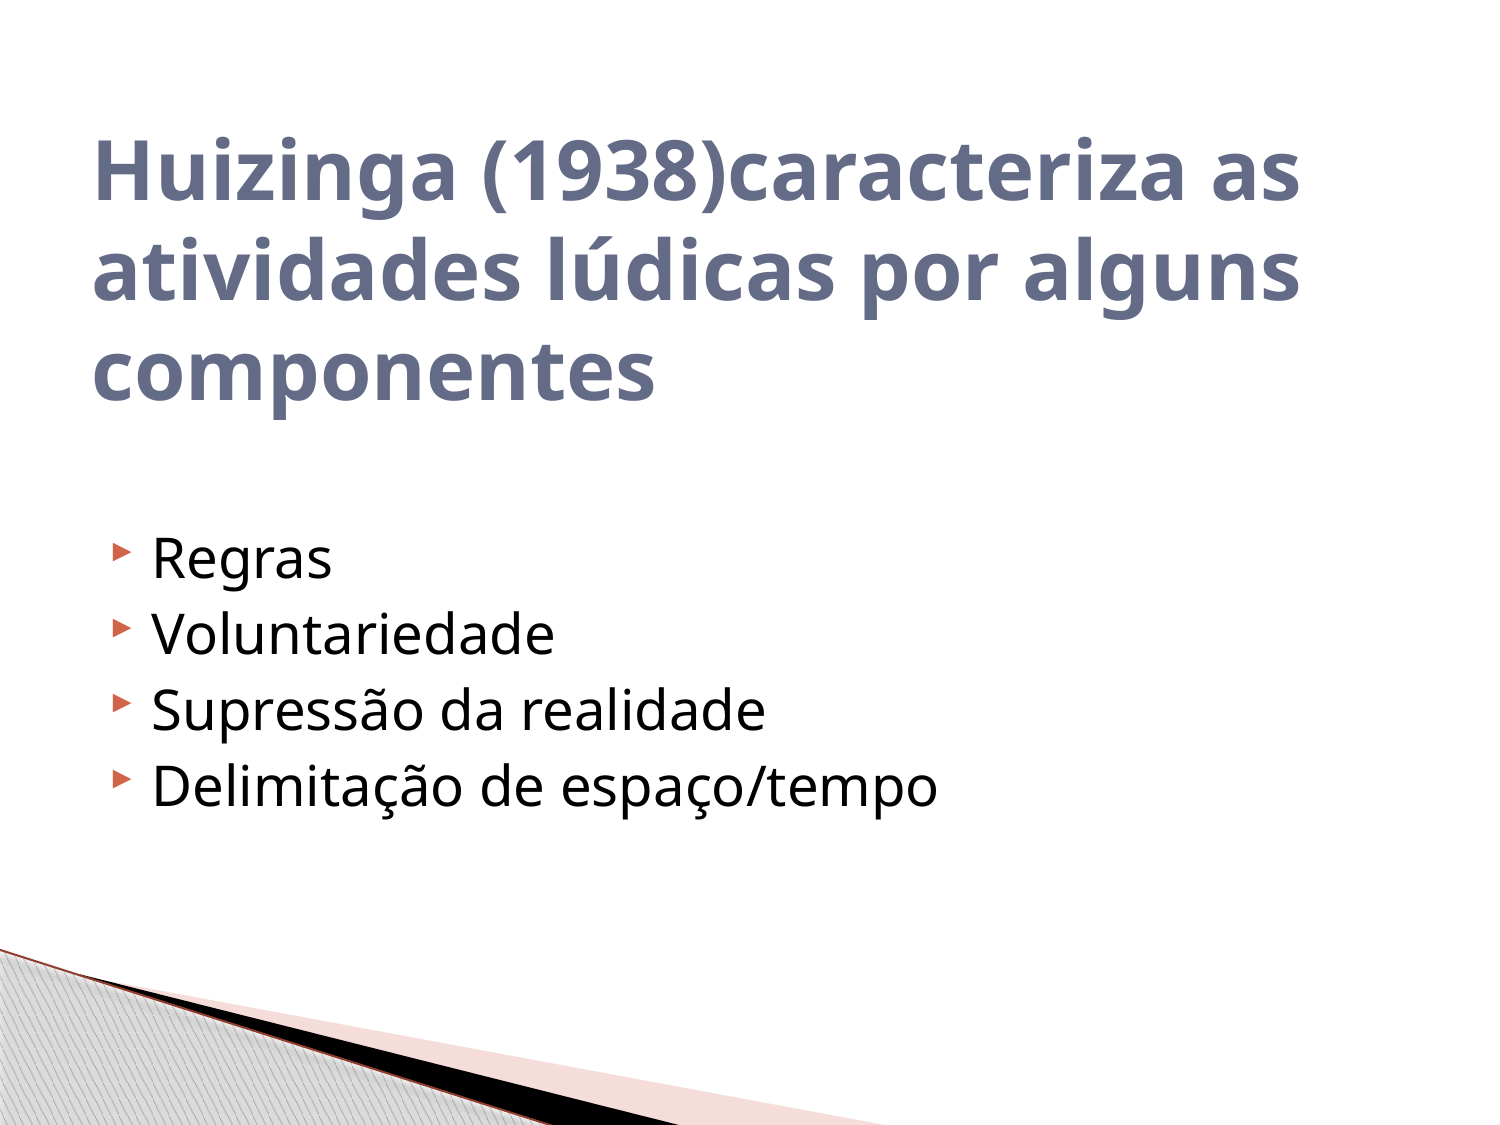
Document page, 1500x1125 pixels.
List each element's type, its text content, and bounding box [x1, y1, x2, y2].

title Huizinga (1938)caracteriza as atividades lúdicas por alguns componentes [76, 101, 1425, 433]
list Regras Voluntariedade Supressão da realidade Delimitação de espaço/tempo [76, 515, 1425, 1005]
